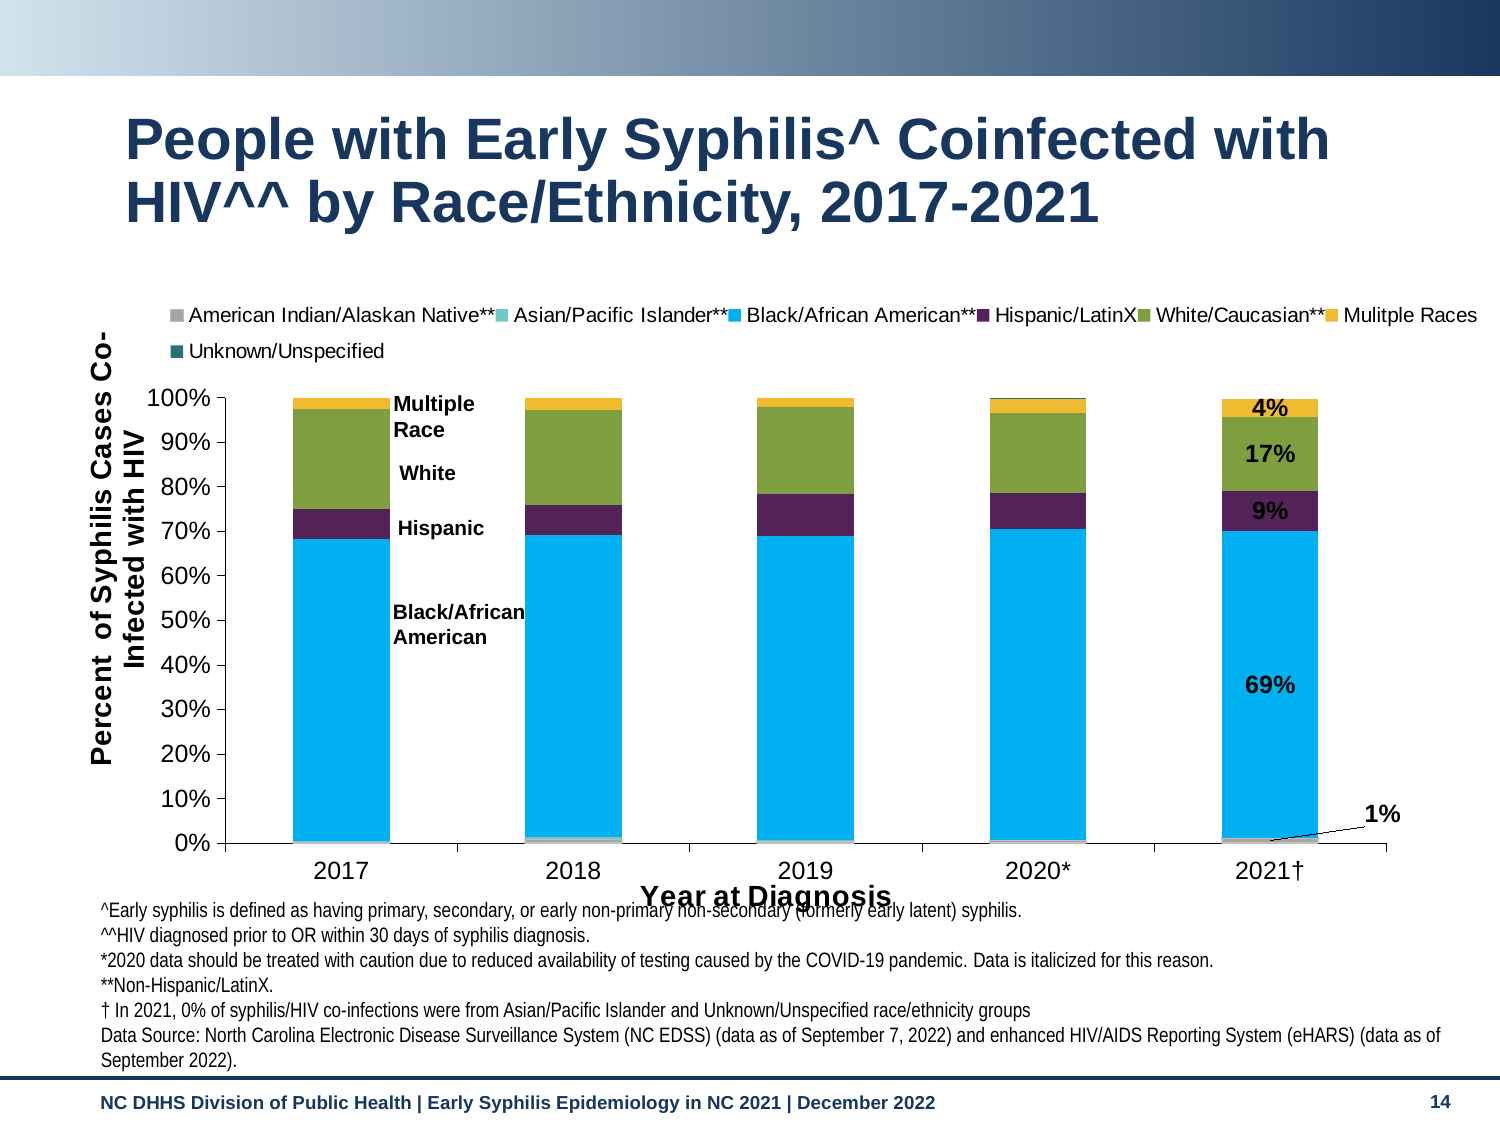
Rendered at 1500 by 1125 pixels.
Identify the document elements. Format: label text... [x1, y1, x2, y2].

list ^Early syphilis is defined as having primary, secondary, or early non-primary non-secondary (formerly early latent) syphilis. ^^HIV diagnosed prior to OR within 30 days of syphilis diagnosis. *2020 data should be treated with caution due to reduced availability of testing caused by the COVID-19 pandemic. Data is italicized for this reason. **Non-Hispanic/LatinX. † In 2021, 0% of syphilis/HIV co-infections were from Asian/Pacific Islander and Unknown/Unspecified race/ethnicity groups Data Source: North Carolina Electronic Disease Surveillance System (NC EDSS) (data as of September 7, 2022) and enhanced HIV/AIDS Reporting System (eHARS) (data as of September 2022). [86, 1047, 1480, 1080]
chart [61, 261, 1480, 922]
title People with Early Syphilis^ Coinfected with HIV^^ by Race/Ethnicity, 2017-2021 [110, 102, 1480, 193]
